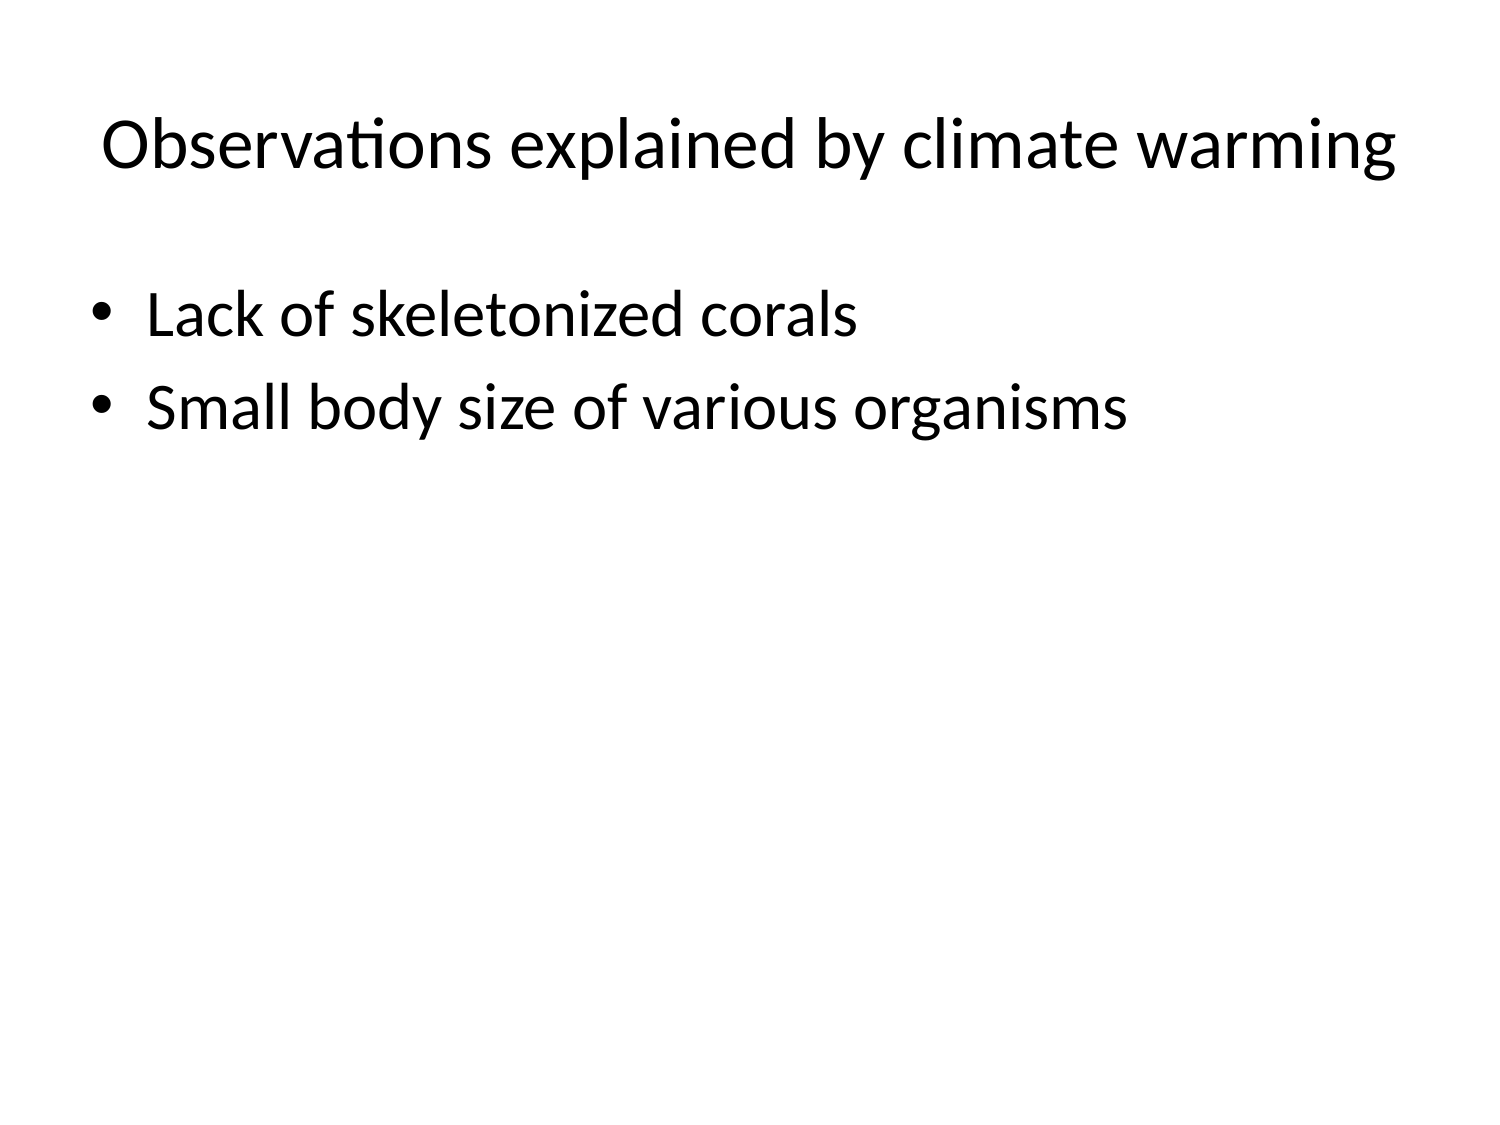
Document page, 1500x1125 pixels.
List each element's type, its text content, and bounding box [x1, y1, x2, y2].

list Lack of skeletonized corals Small body size of various organisms [75, 262, 1425, 1005]
title Observations explained by climate warming [75, 45, 1425, 233]
